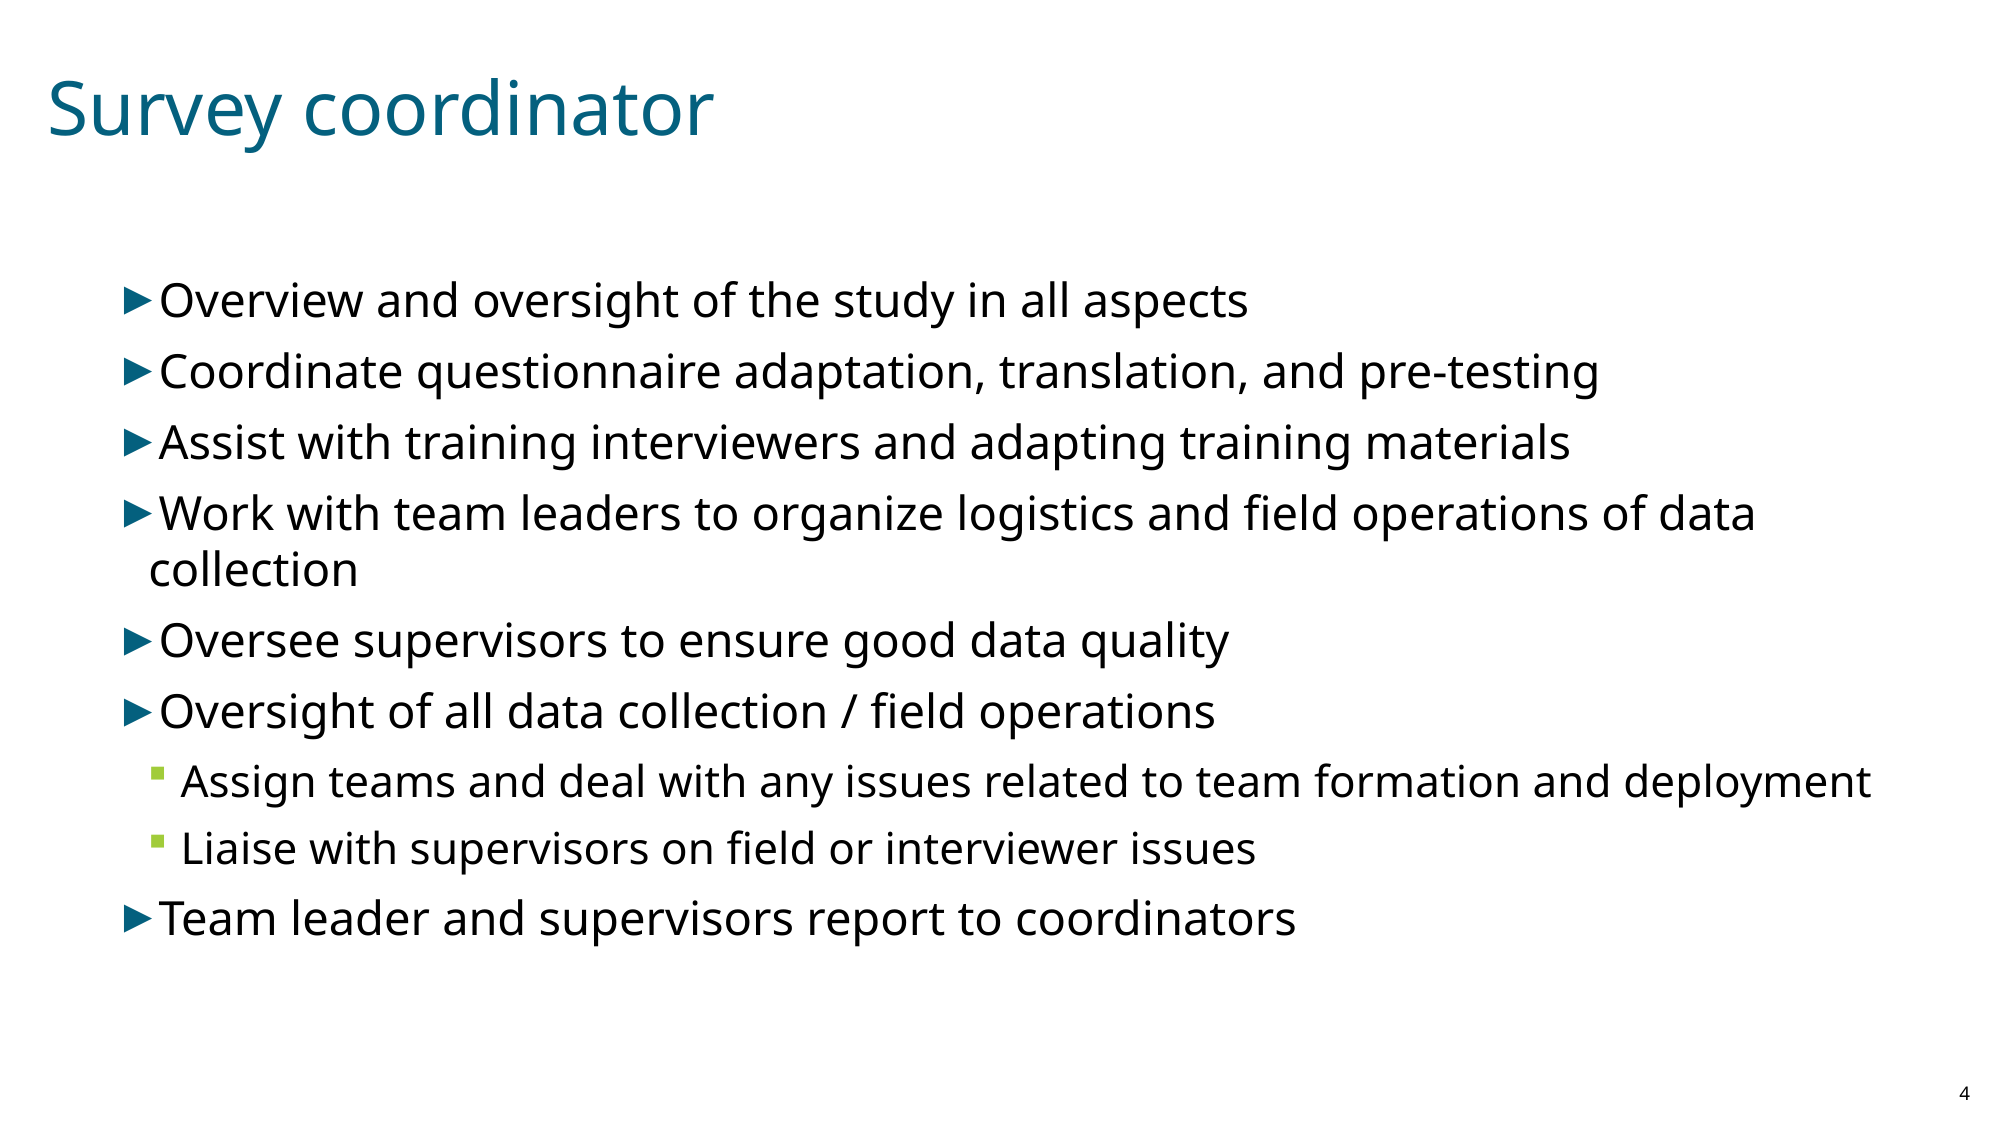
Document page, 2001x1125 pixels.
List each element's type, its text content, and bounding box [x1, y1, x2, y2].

title Survey coordinator [32, 11, 1971, 200]
list Overview and oversight of the study in all aspects Coordinate questionnaire adaptation, translation, and pre-testing Assist with training interviewers and adapting training materials Work with team leaders to organize logistics and field operations of data collection Oversee supervisors to ensure good data quality Oversight of all data collection / field operations Assign teams and deal with any issues related to team formation and deployment Liaise with supervisors on field or interviewer issues Team leader and supervisors report to coordinators [99, 262, 1905, 1005]
